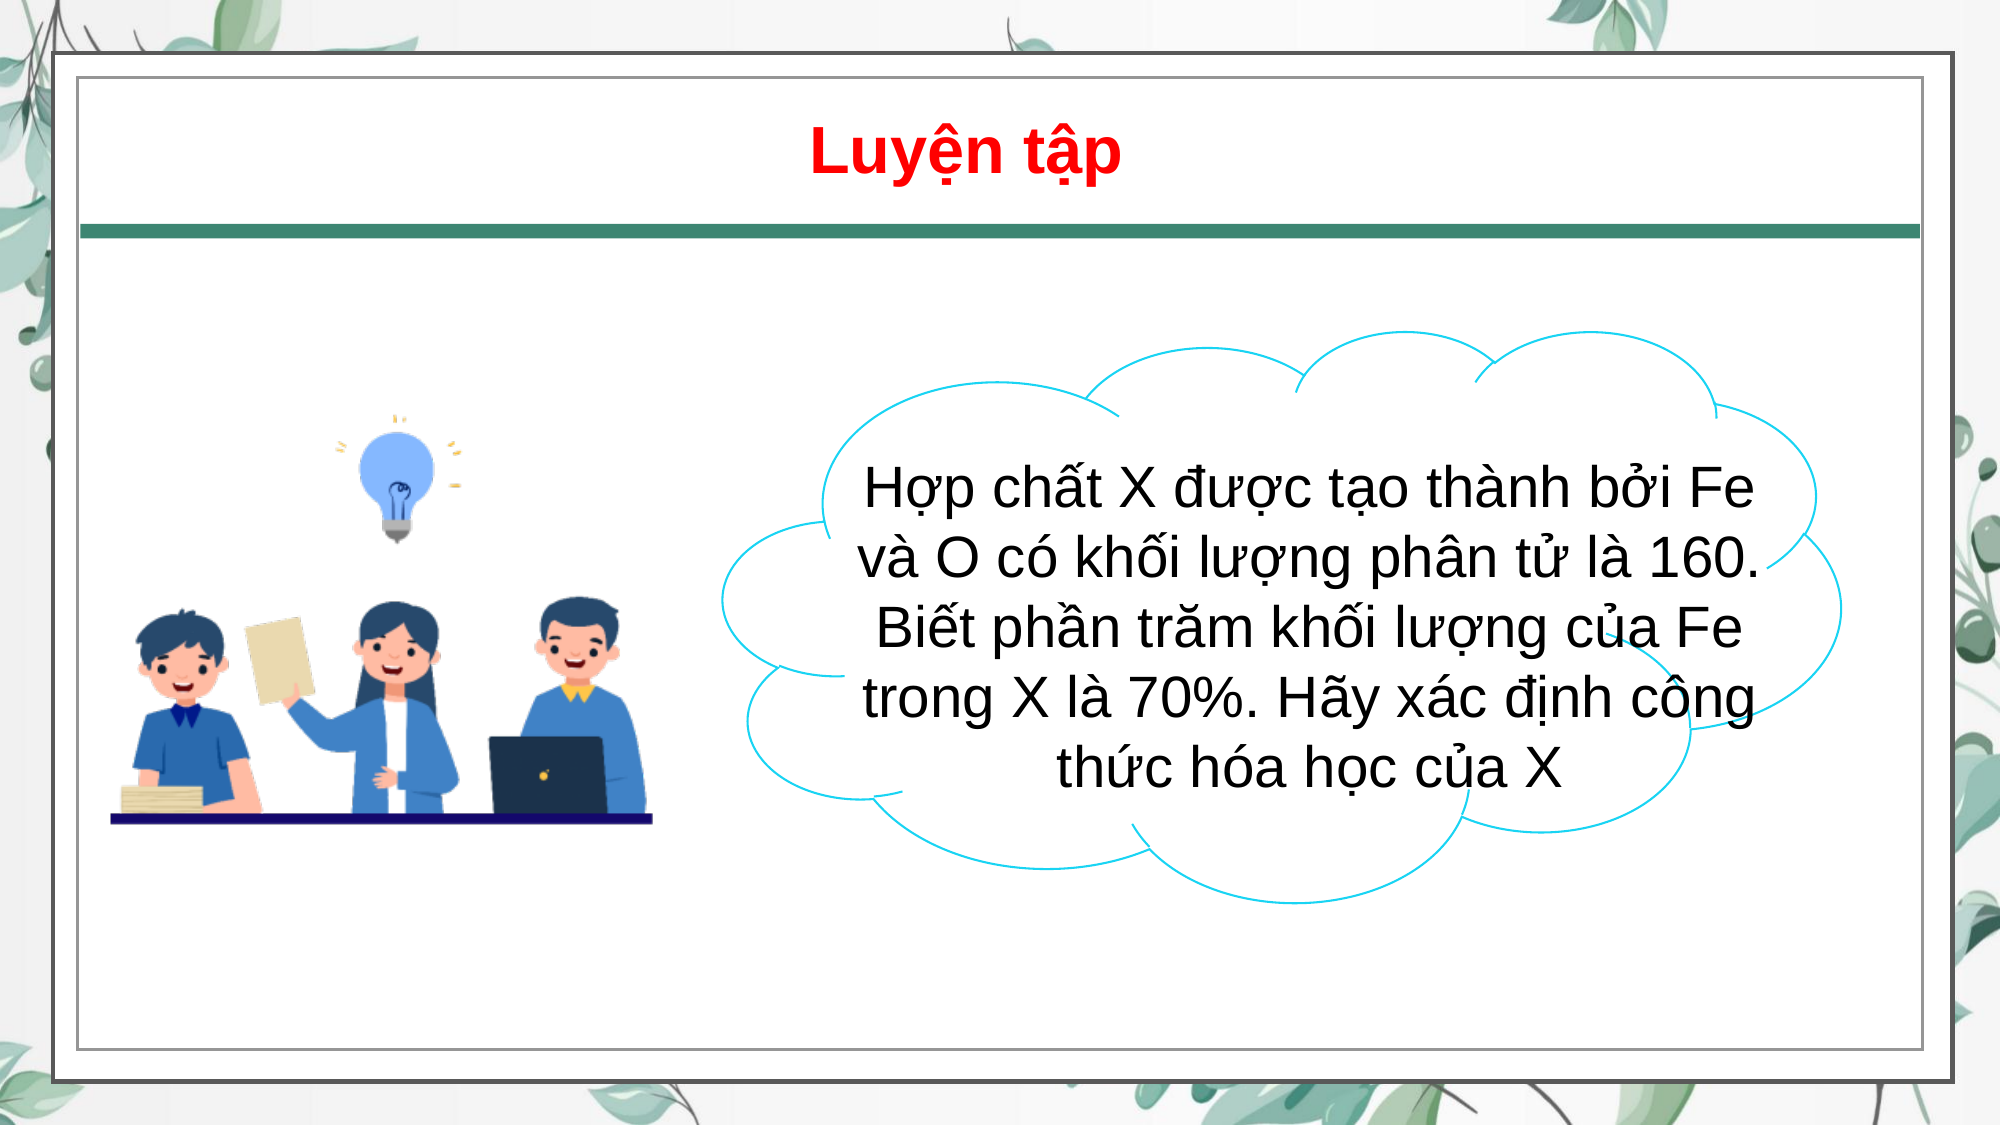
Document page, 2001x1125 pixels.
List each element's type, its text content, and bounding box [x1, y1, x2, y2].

picture [0, 0, 2000, 1125]
text_box [79, 223, 1921, 239]
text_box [723, 330, 1841, 902]
text_box Luyện tập [794, 99, 1206, 194]
